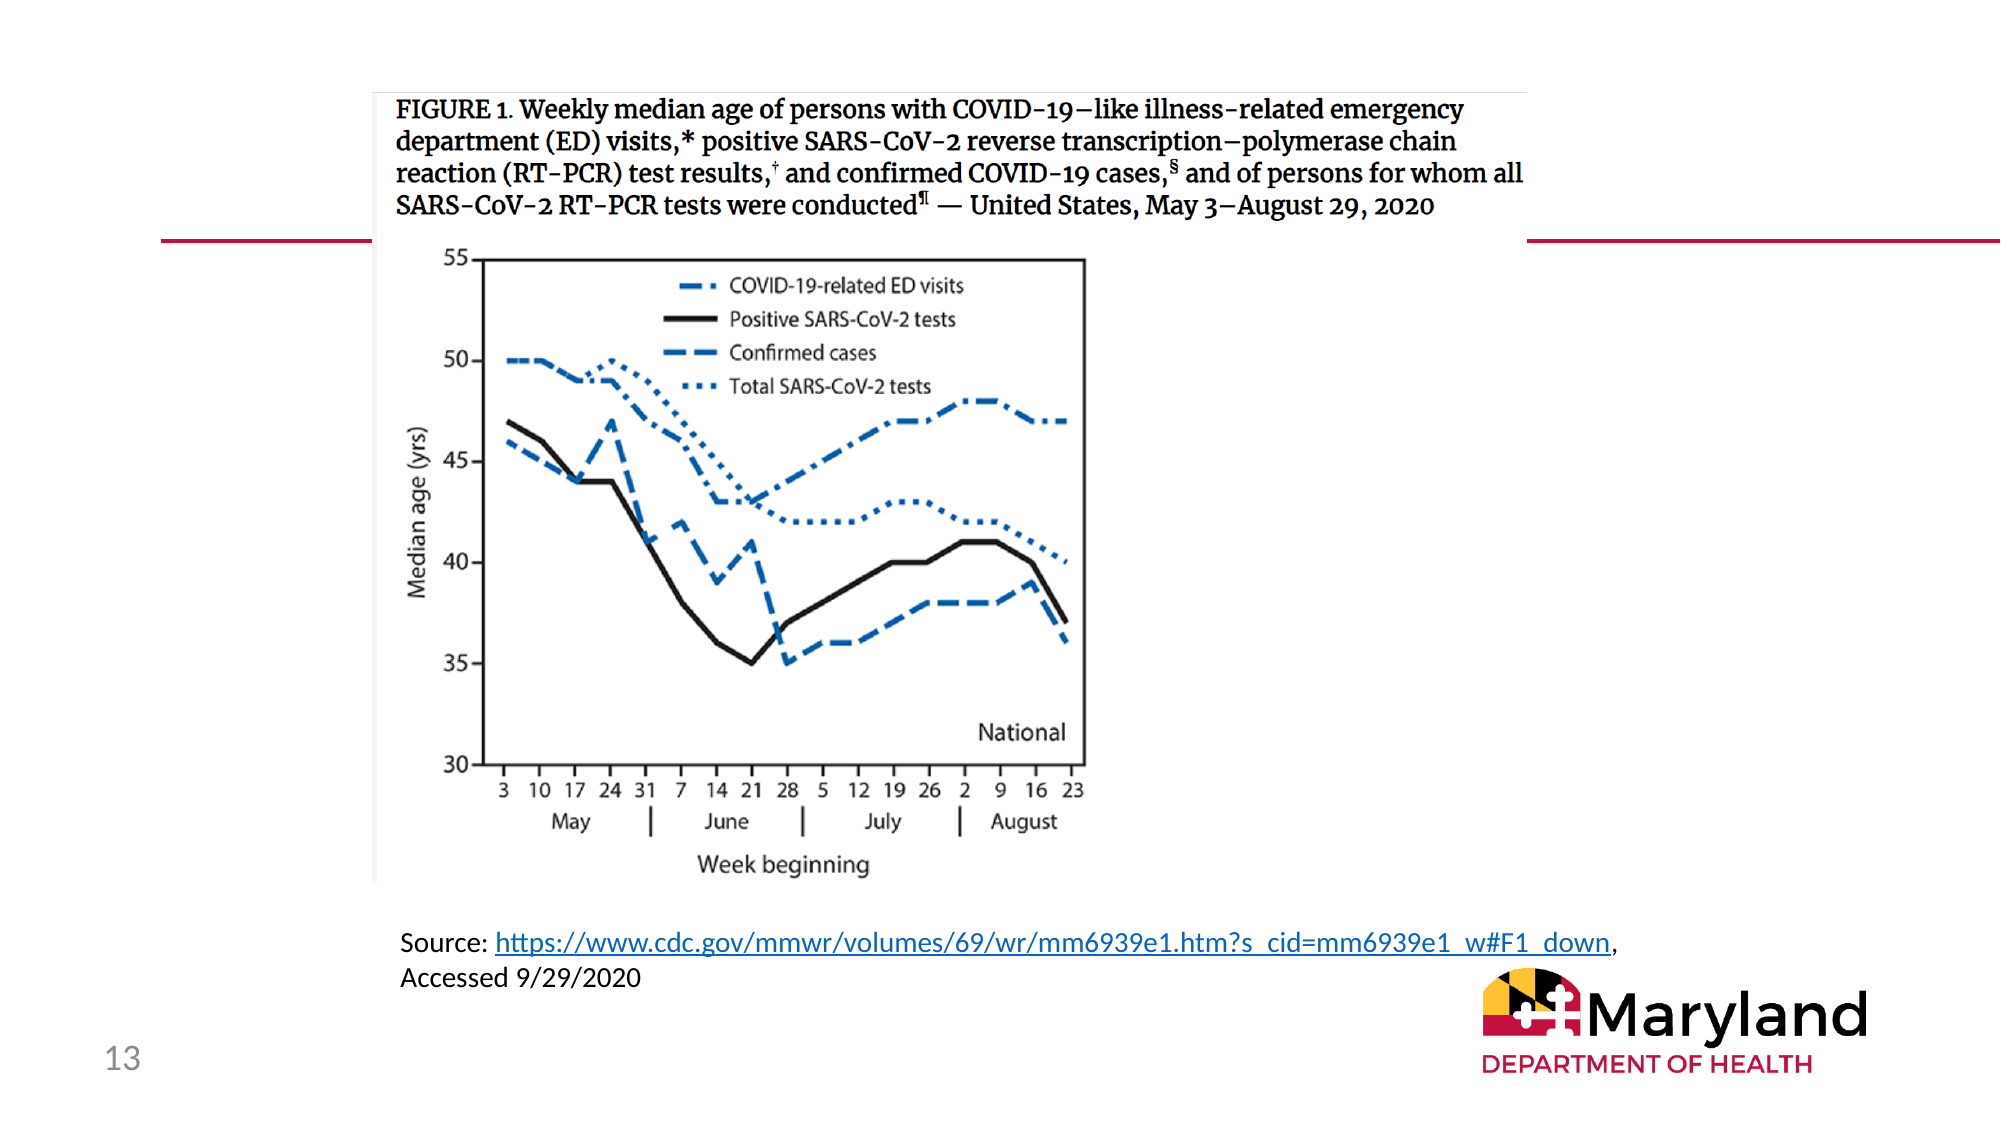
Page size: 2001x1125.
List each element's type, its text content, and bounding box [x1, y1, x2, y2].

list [372, 92, 1527, 883]
slide_number 13 [88, 1025, 178, 1086]
text_box Source: https://www.cdc.gov/mmwr/volumes/69/wr/mm6939e1.htm?s_cid=mm6939e1_w#F1_down, Accessed 9/29/2020 [385, 915, 1731, 1001]
picture [1473, 958, 1866, 1073]
